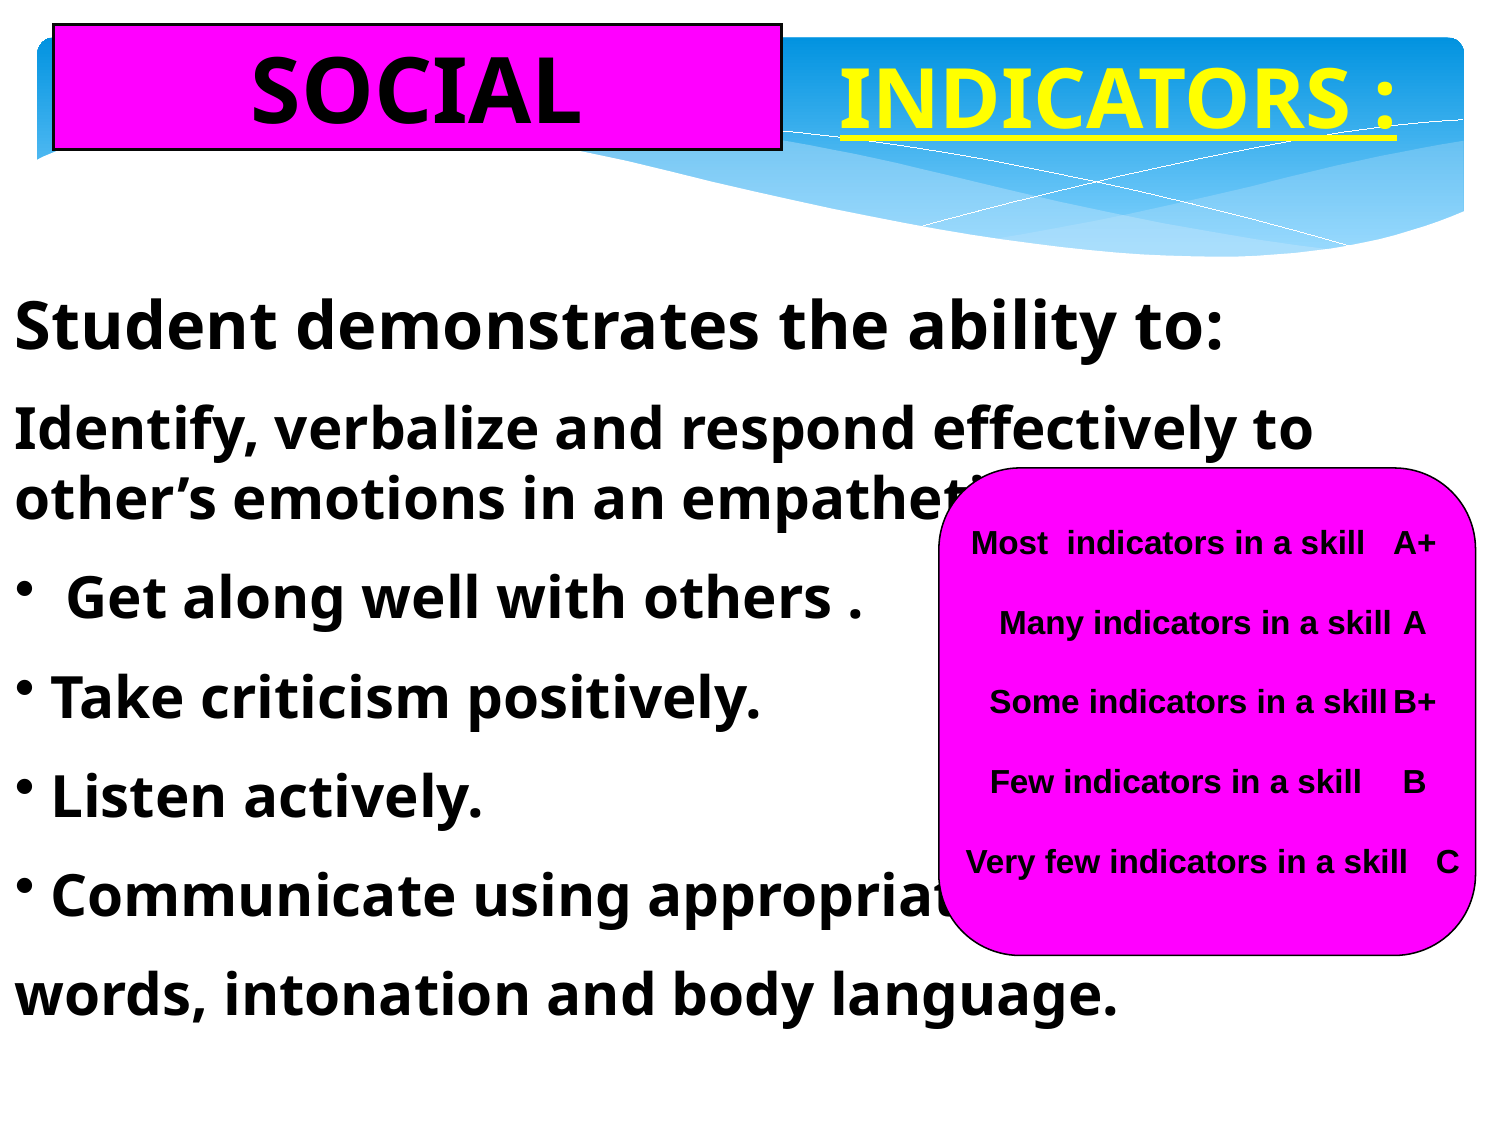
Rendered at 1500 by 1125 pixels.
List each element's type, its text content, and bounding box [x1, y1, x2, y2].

text_box INDICATORS : [781, 37, 1457, 150]
text_box Student demonstrates the ability to: Identify, verbalize and respond effectively to other’s emotions in an empathetic manner. Get along well with others . Take criticism positively. Listen actively. Communicate using appropriate words, intonation and body language. [0, 275, 1463, 1035]
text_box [879, 467, 1500, 1014]
text_box SOCIAL [53, 24, 782, 150]
